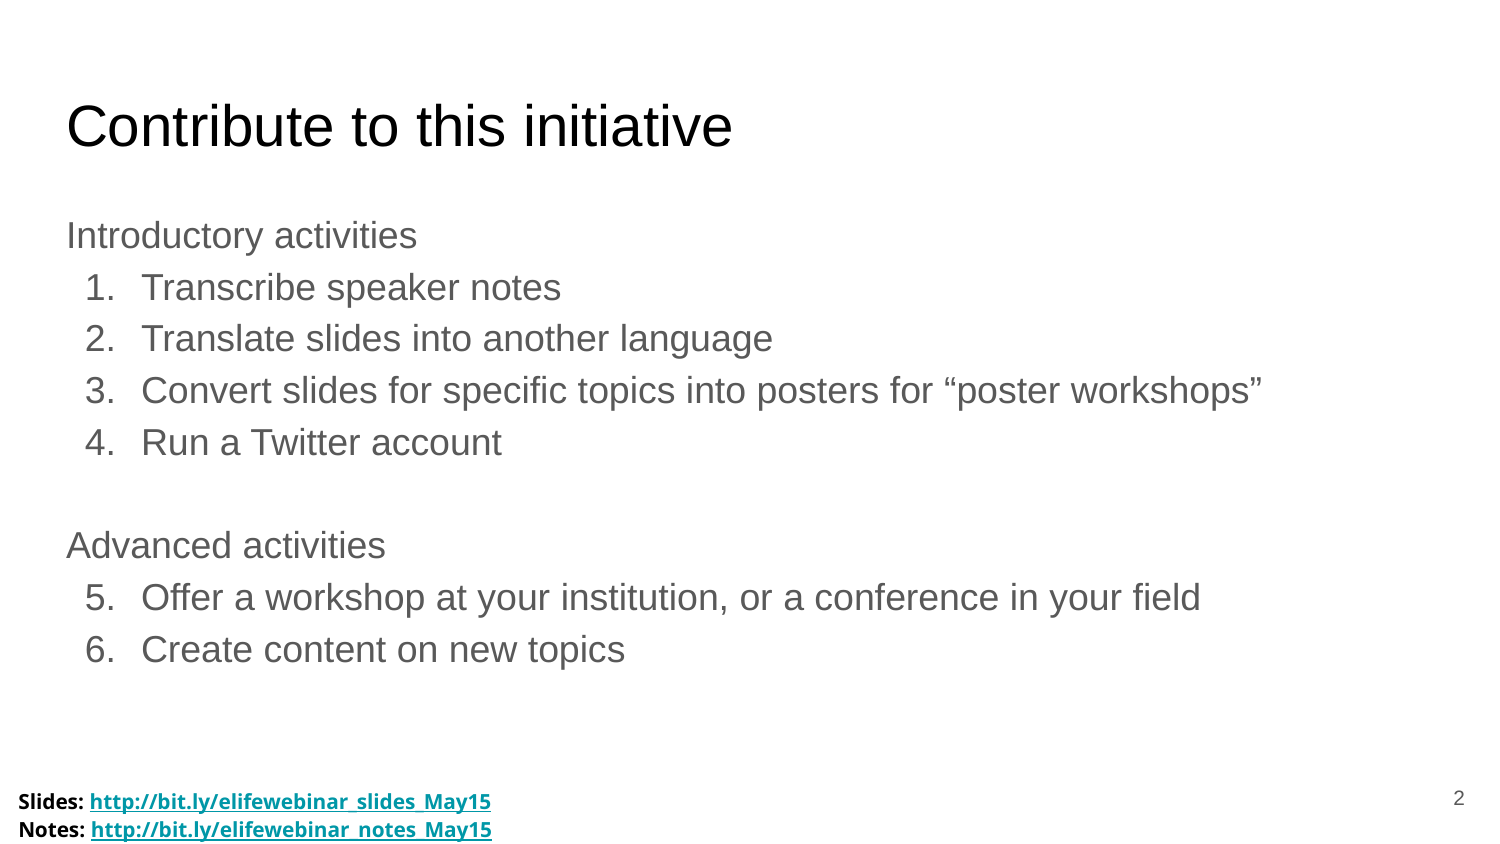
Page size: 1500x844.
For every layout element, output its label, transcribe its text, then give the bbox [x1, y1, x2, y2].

list Introductory activities Transcribe speaker notes Translate slides into another language Convert slides for specific topics into posters for “poster workshops” Run a Twitter account Advanced activities Offer a workshop at your institution, or a conference in your field Create content on new topics [51, 189, 1449, 750]
slide_number ‹#› [1389, 764, 1480, 830]
title Contribute to this initiative [51, 72, 1449, 167]
